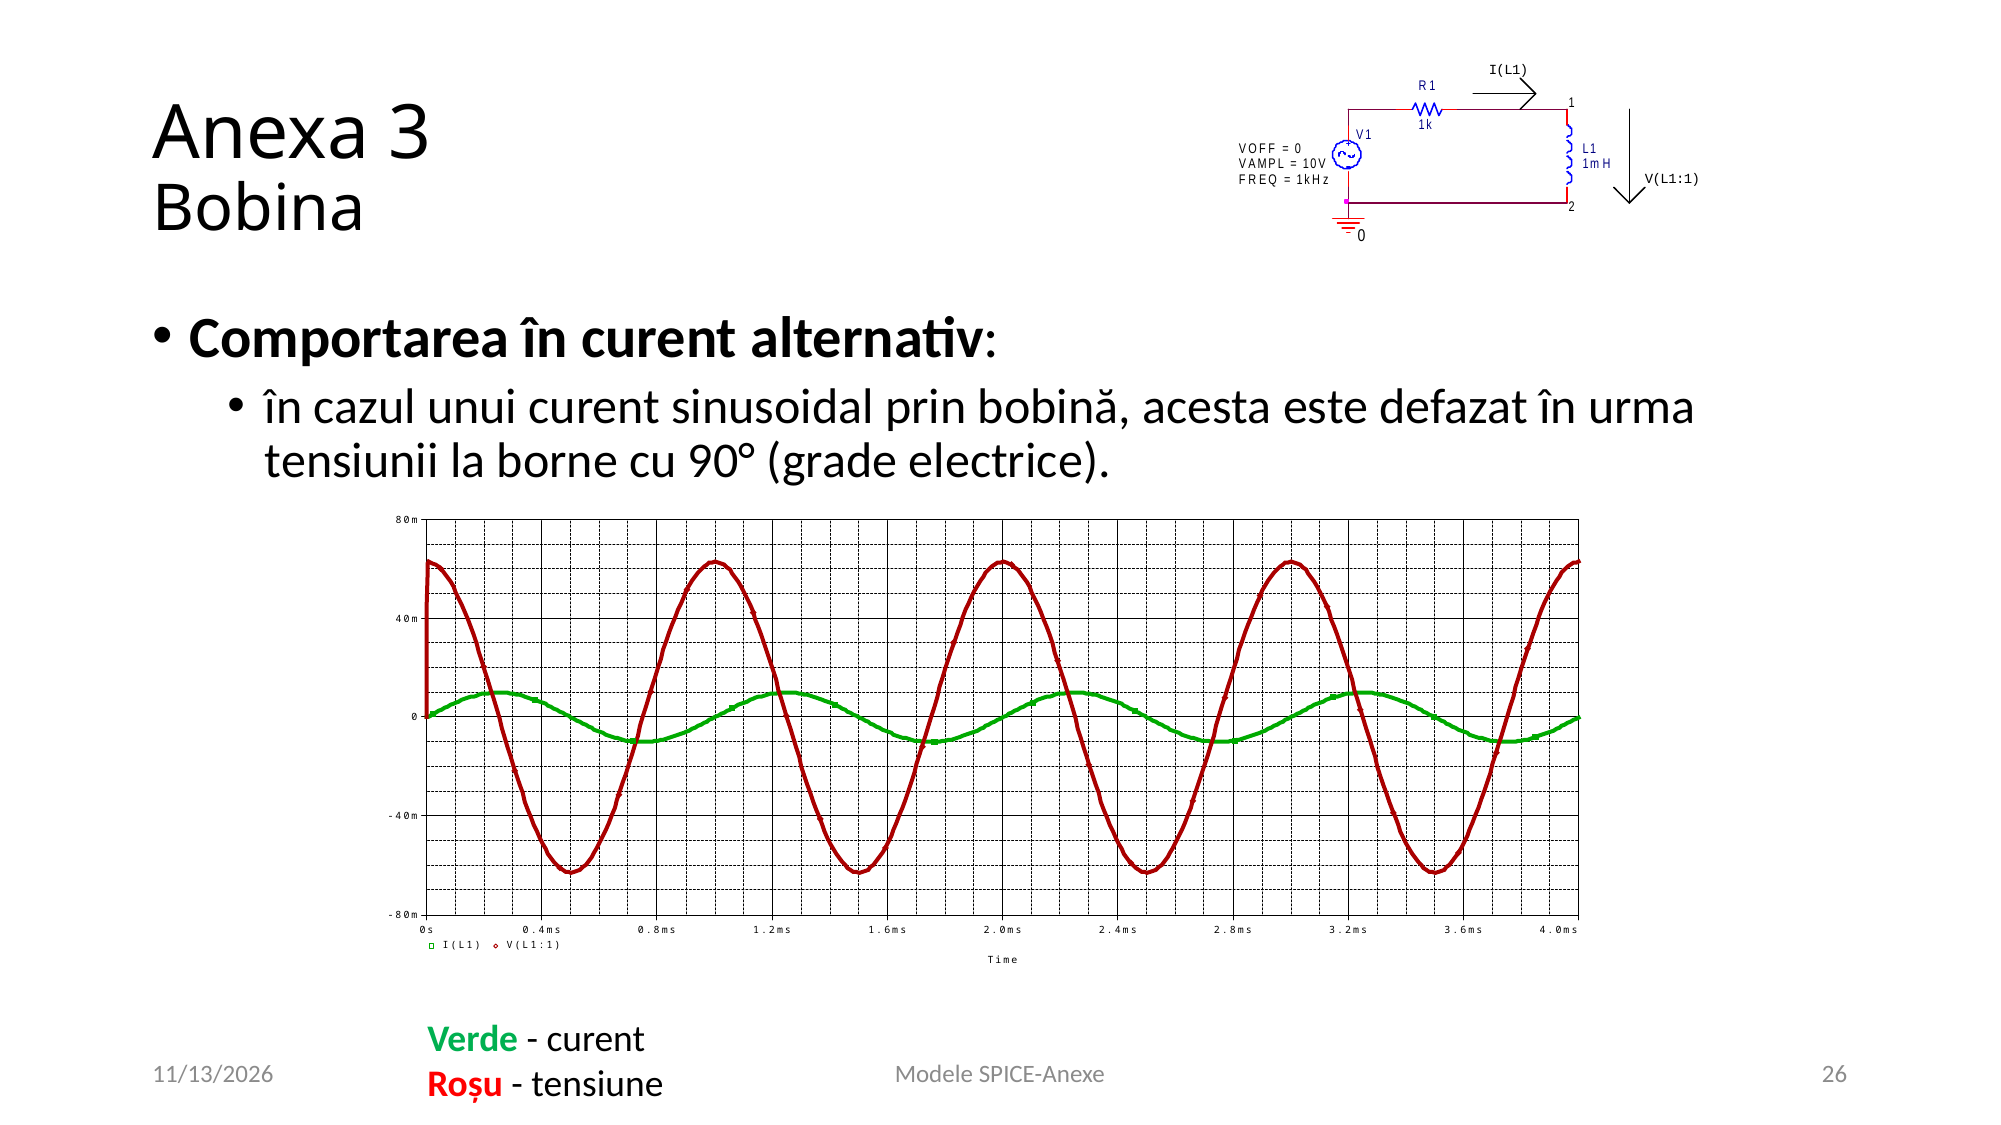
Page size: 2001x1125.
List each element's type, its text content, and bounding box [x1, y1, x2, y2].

picture [1237, 62, 1703, 258]
slide_number 26 [1412, 1042, 1863, 1103]
title Anexa 3 Bobina [137, 59, 1863, 278]
footer Modele SPICE-Anexe [925, 1042, 1338, 1103]
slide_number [137, 1042, 412, 1103]
picture [362, 512, 1624, 970]
text_box Verde - curent Roşu - tensiune [412, 1006, 925, 1112]
list Comportarea în curent alternativ: în cazul unui curent sinusoidal prin bobină, acesta este defazat în urma tensiunii la borne cu 90° (grade electrice). [137, 299, 1863, 1014]
